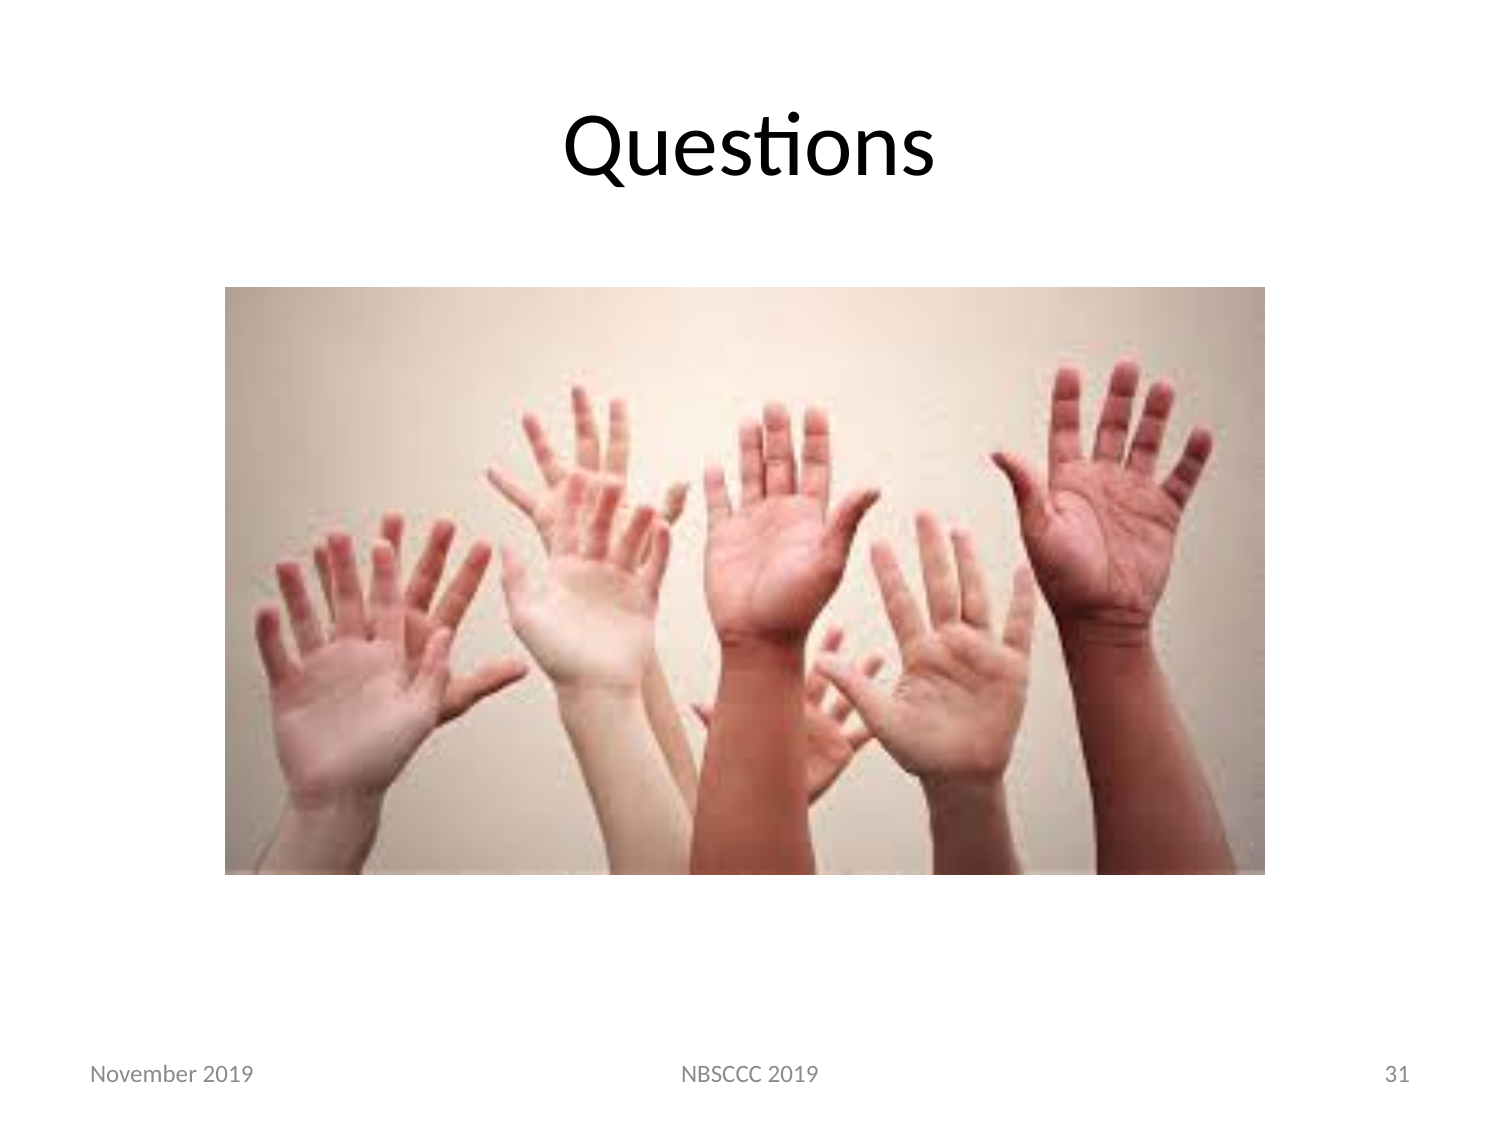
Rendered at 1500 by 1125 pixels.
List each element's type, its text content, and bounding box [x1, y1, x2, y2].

title Questions [75, 45, 1425, 233]
footer NBSCCC 2019 [512, 1042, 988, 1103]
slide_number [75, 1042, 425, 1103]
slide_number 31 [1074, 1042, 1425, 1103]
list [224, 287, 1265, 876]
